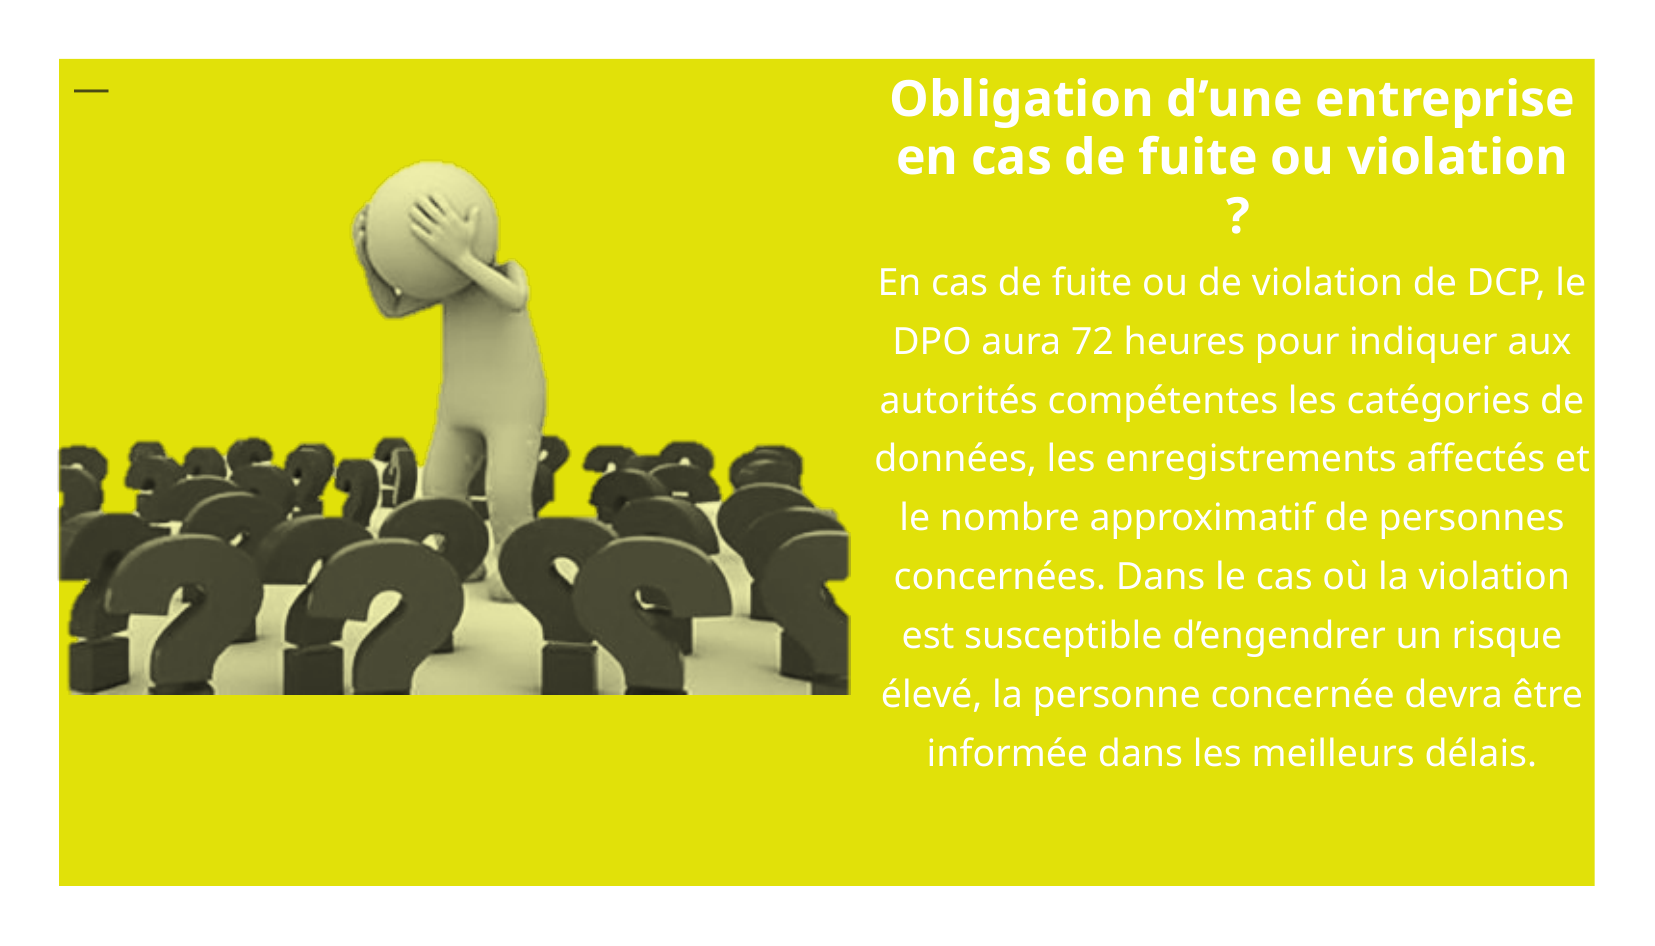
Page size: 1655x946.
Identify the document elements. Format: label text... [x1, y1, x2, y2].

text_box — [72, 65, 114, 110]
picture [3, 147, 851, 695]
title Obligation d’une entreprise en cas de fuite ou violation ? En cas de fuite ou de violation de DCP, le DPO aura 72 heures pour indiquer aux autorités compétentes les catégories de données, les enregistrements affectés et le nombre approximatif de personnes concernées. Dans le cas où la violation est susceptible d’engendrer un risque élevé, la personne concernée devra être informée dans les meilleurs délais. [873, 65, 1592, 774]
text_box [59, 58, 1595, 886]
